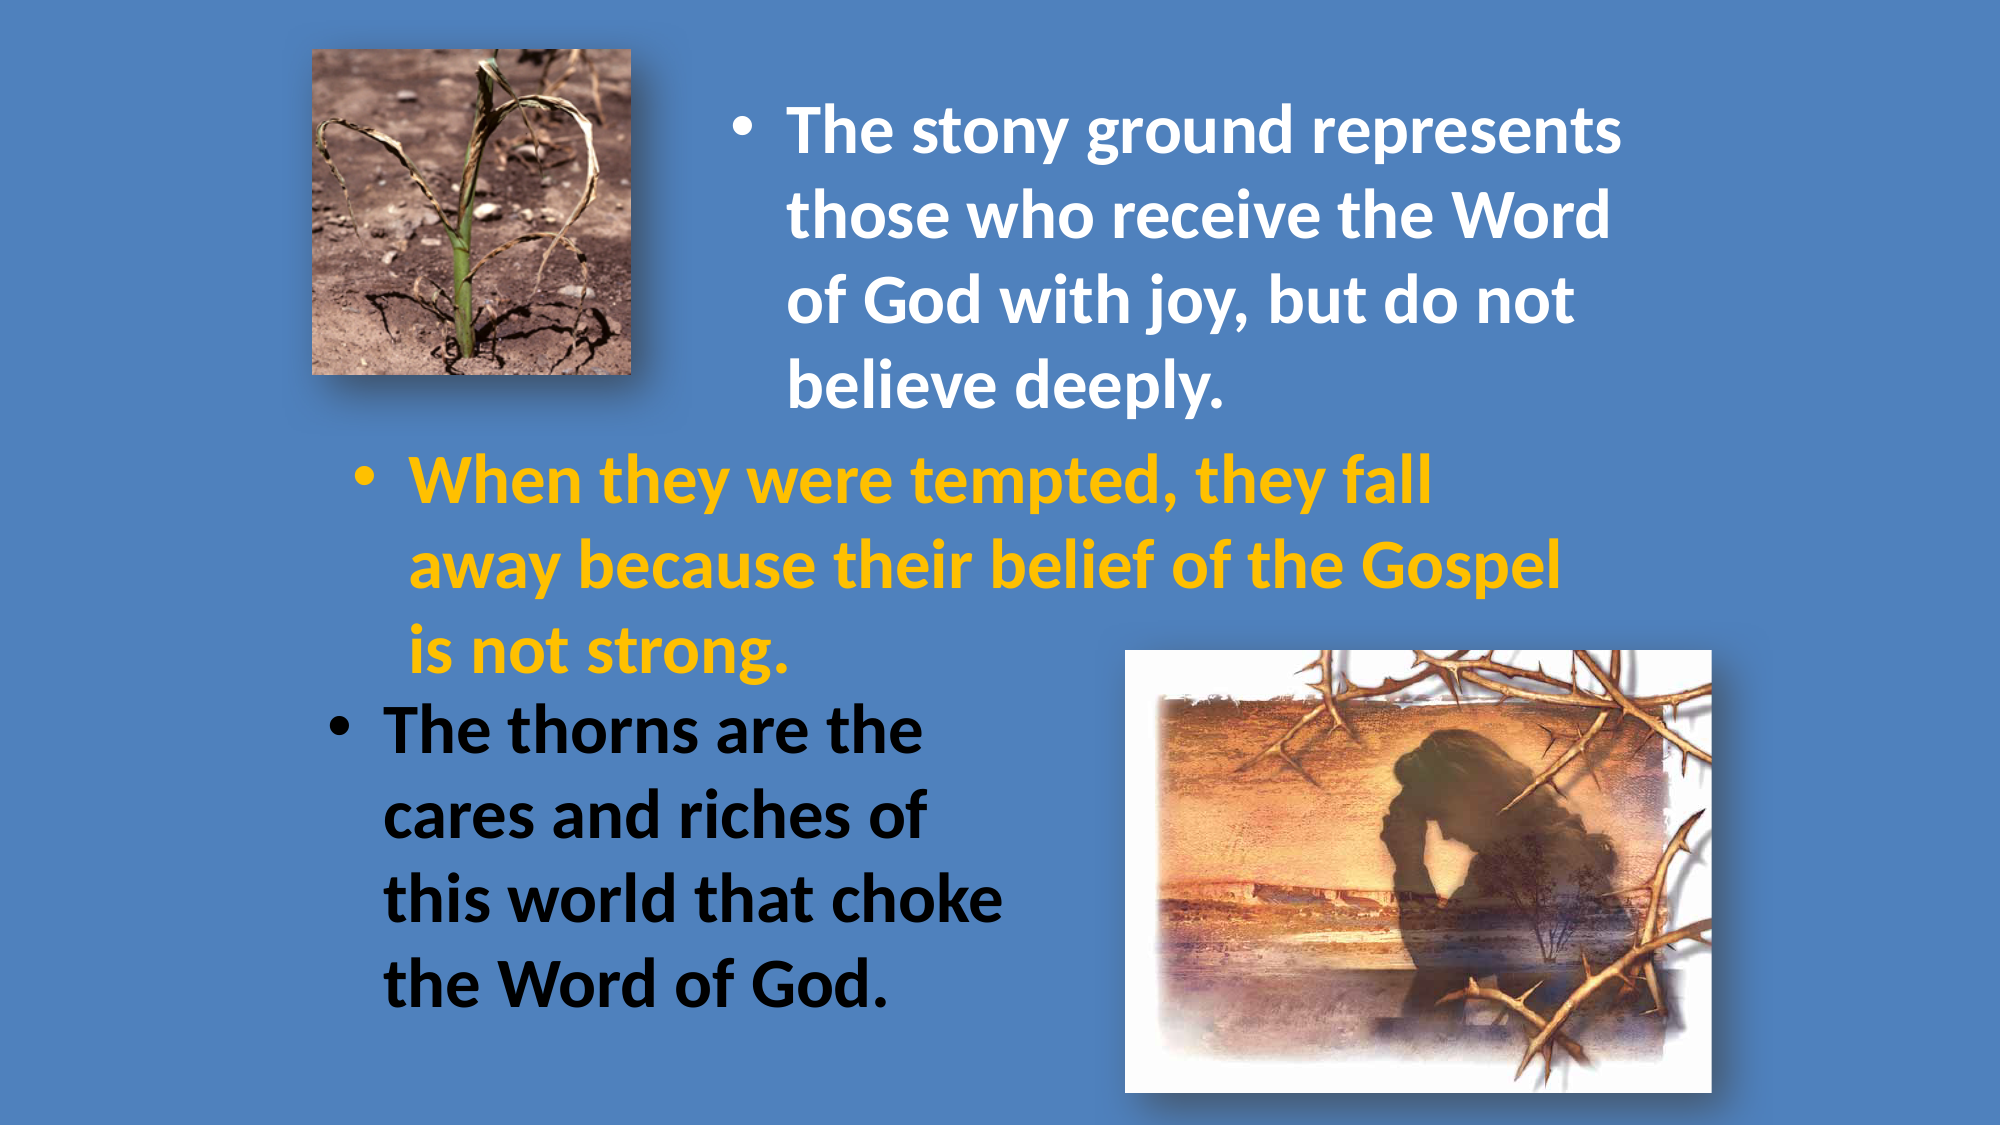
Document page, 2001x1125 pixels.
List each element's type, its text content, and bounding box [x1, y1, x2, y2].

picture [312, 49, 632, 376]
picture [1124, 649, 1712, 1093]
list The stony ground represents those who receive the Word of God with joy, but do not believe deeply. [715, 74, 1651, 451]
text_box The thorns are the cares and riches of this world that choke the Word of God. [312, 674, 1063, 984]
text_box When they were tempted, they fall away because their belief of the Gospel is not strong. [337, 425, 1596, 688]
